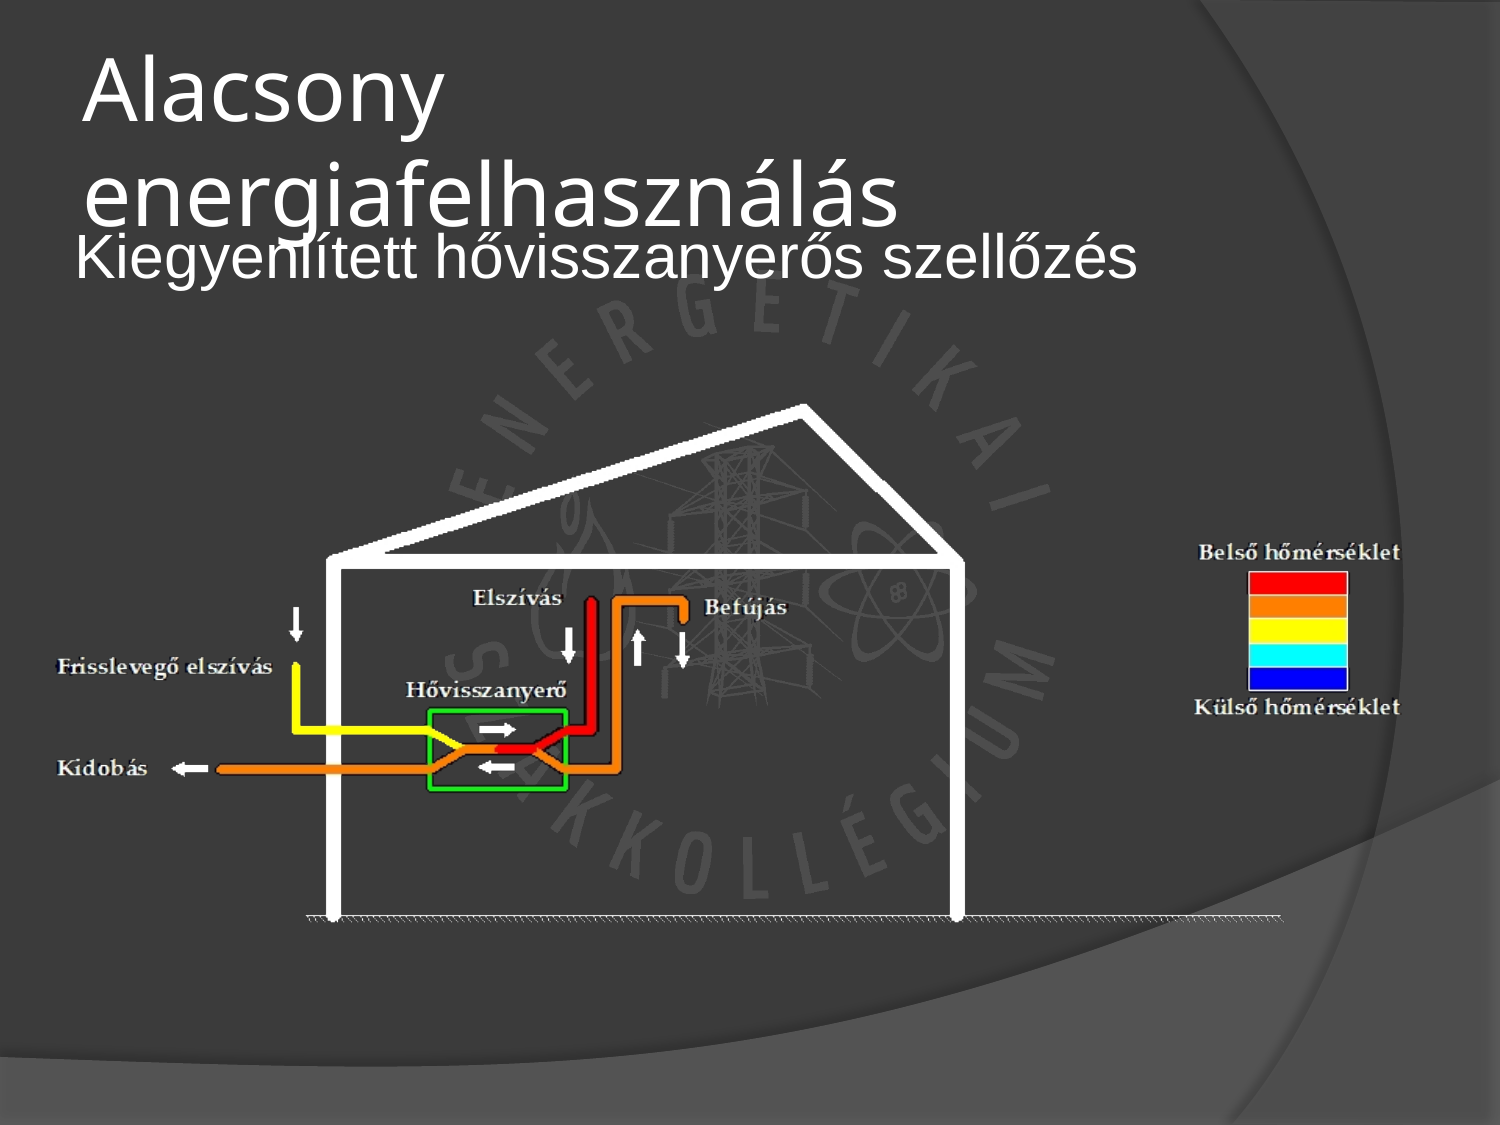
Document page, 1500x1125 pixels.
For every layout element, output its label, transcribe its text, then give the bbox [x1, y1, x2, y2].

list Kiegyenlített hővisszanyerős szellőzés [52, 207, 1500, 951]
title Alacsony energiafelhasználás [74, 44, 1282, 207]
text_box [53, 338, 1449, 910]
picture [29, 385, 1433, 938]
